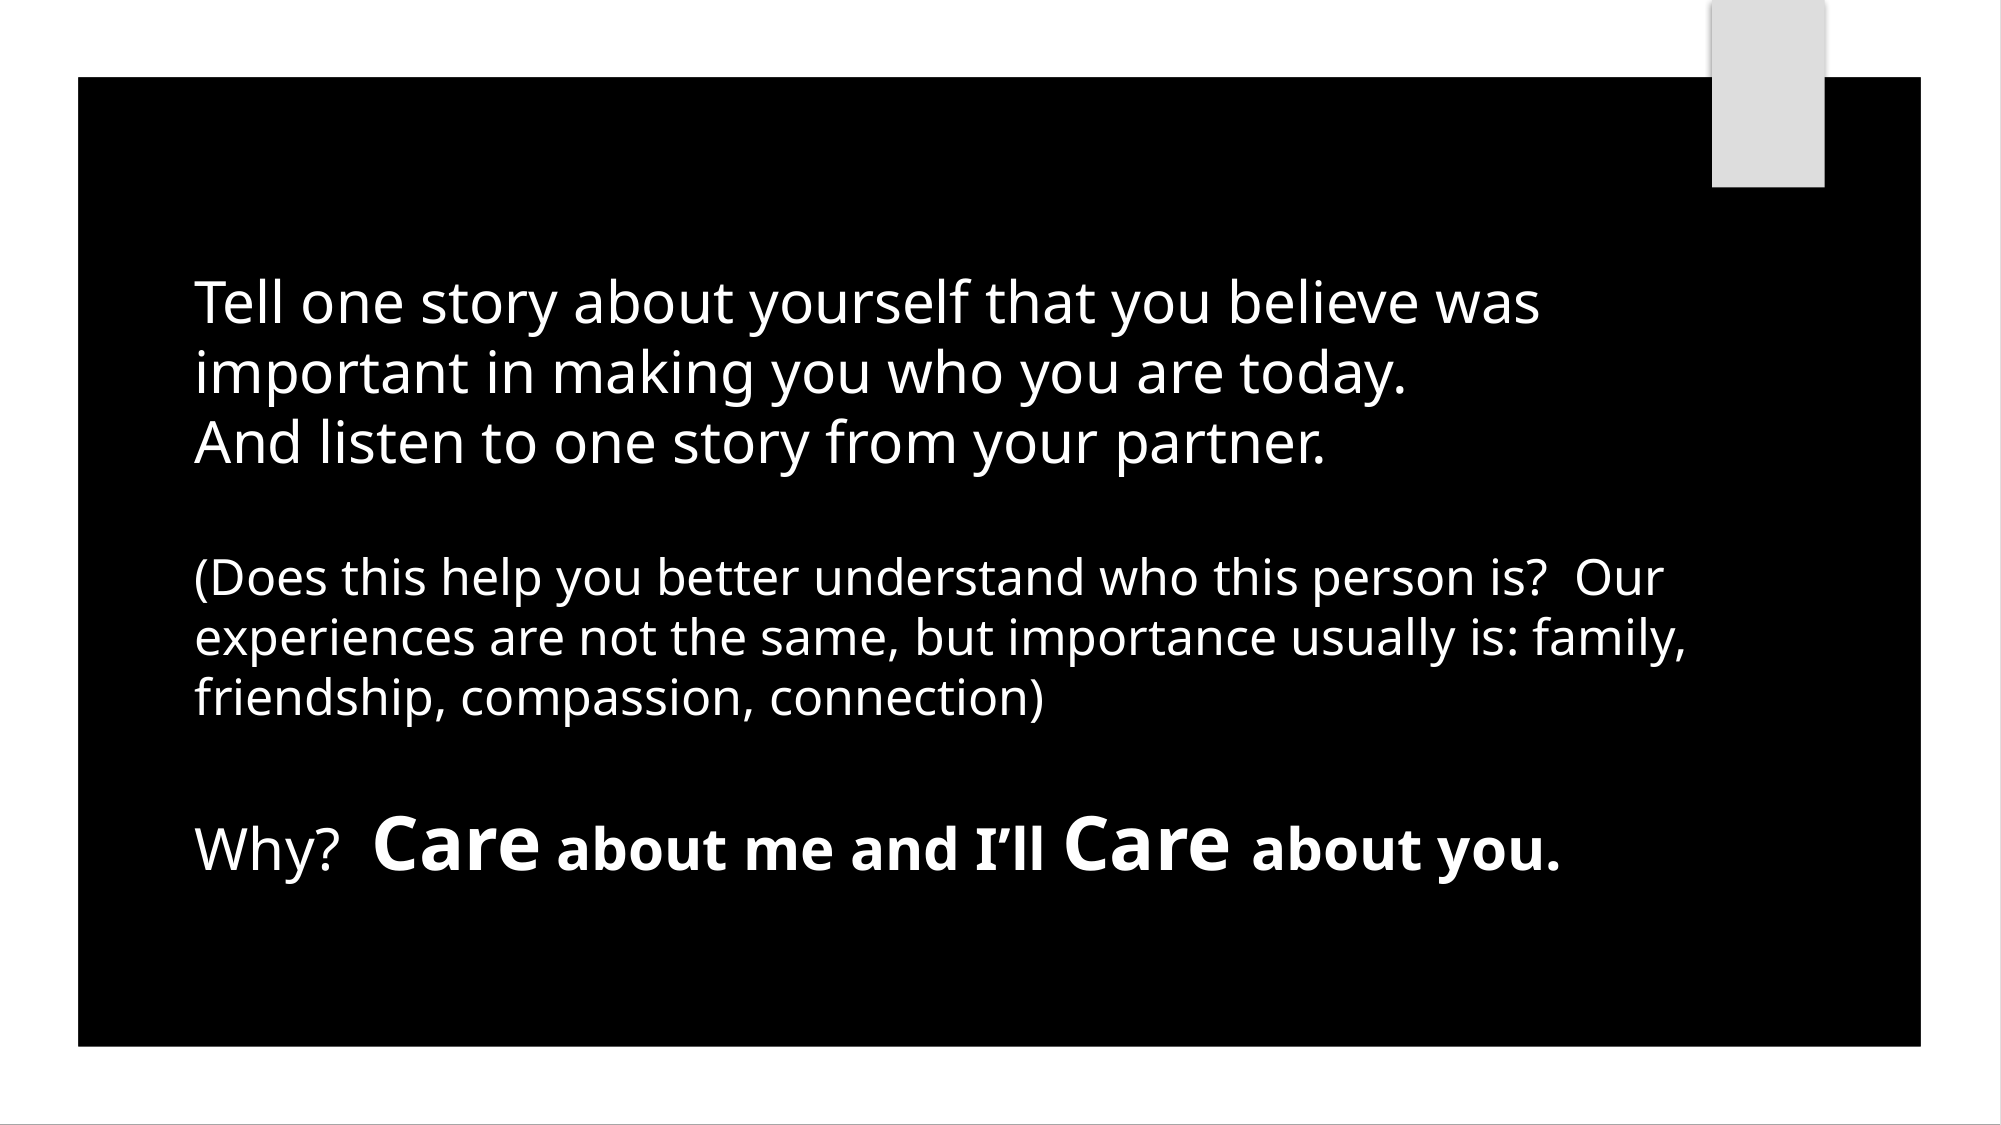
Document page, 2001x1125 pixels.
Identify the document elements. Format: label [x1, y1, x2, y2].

text_box [0, 0, 2000, 1125]
